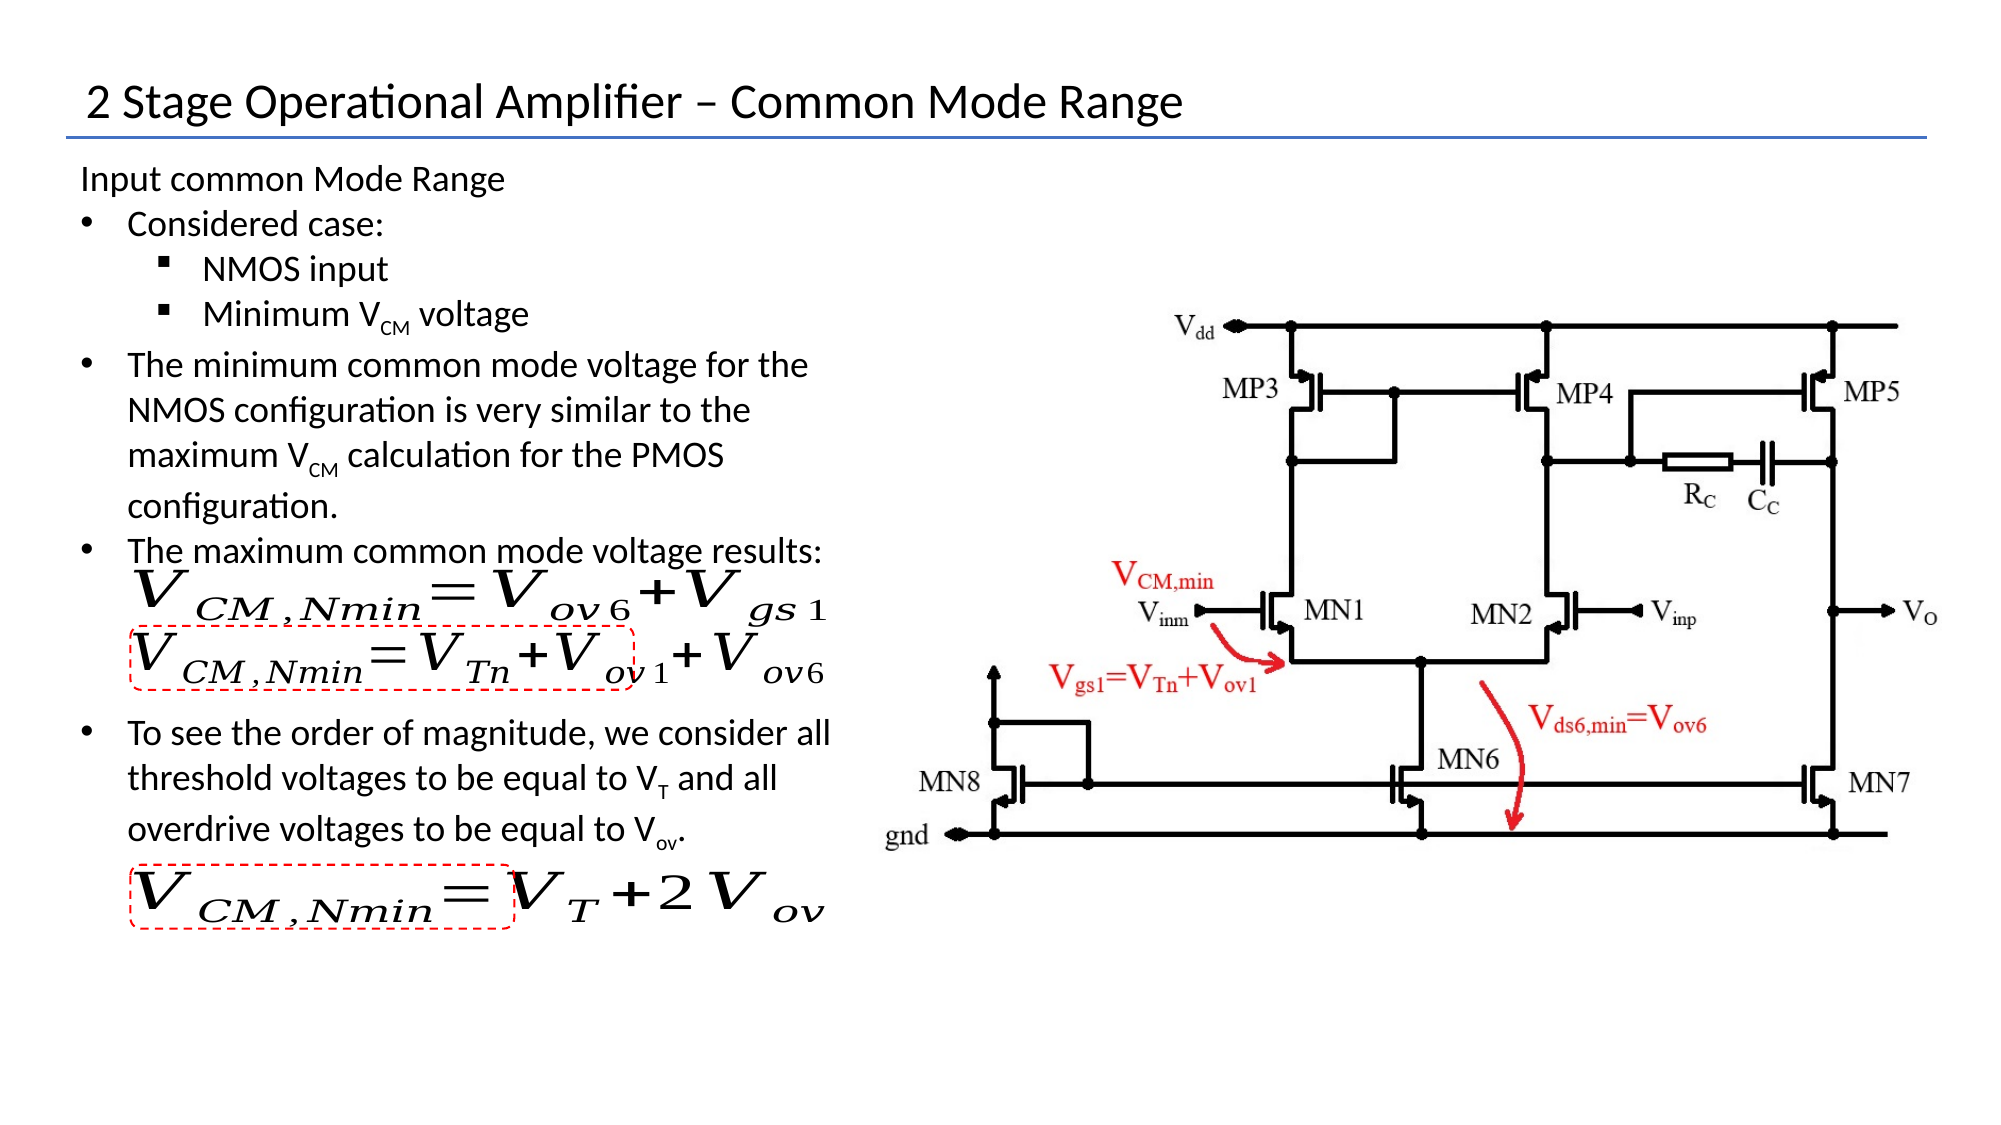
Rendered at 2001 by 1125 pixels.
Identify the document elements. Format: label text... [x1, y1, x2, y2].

text_box 2 Stage Operational Amplifier – Common Mode Range [70, 61, 1200, 137]
text_box Input common Mode Range Considered case: NMOS input Minimum VCM voltage The minimum common mode voltage for the NMOS configuration is very similar to the maximum VCM calculation for the PMOS configuration. The maximum common mode voltage results: [65, 146, 862, 579]
picture [869, 299, 1960, 869]
text_box [129, 863, 516, 930]
text_box To see the order of magnitude, we consider all threshold voltages to be equal to VT and all overdrive voltages to be equal to Vov. [65, 700, 862, 863]
text_box [129, 624, 635, 691]
